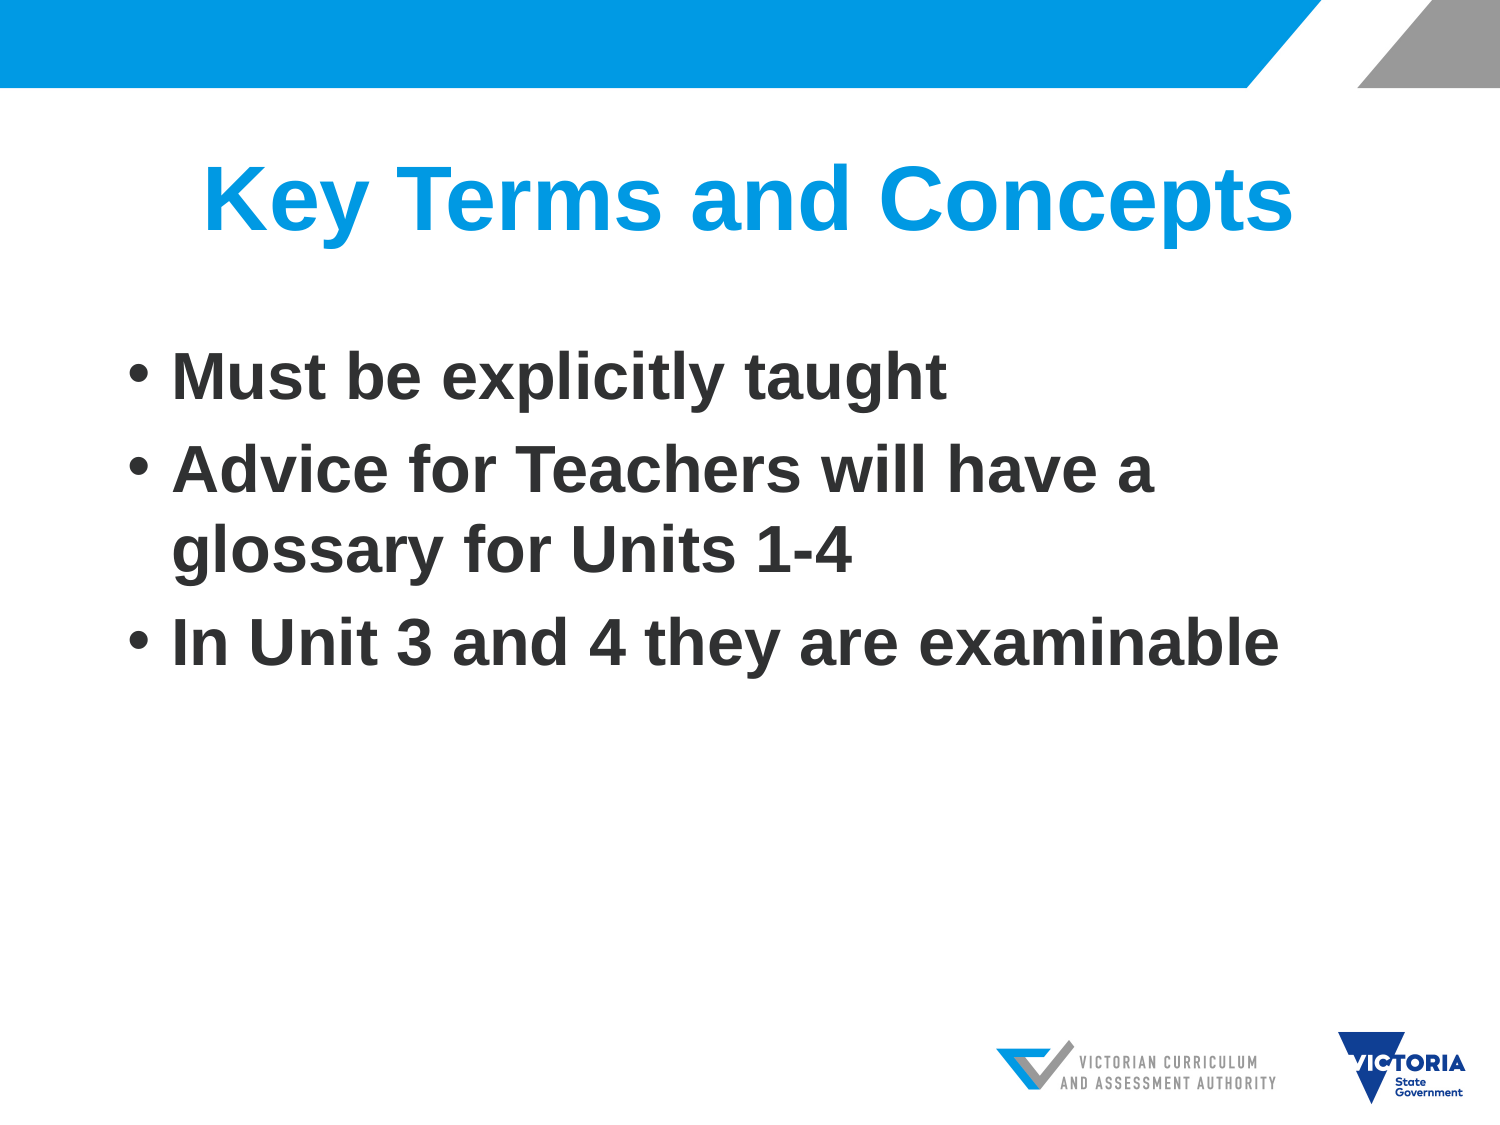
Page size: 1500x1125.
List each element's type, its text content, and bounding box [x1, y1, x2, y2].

picture [0, 0, 1500, 1125]
title Key Terms and Concepts [112, 99, 1388, 288]
list Must be explicitly taught Advice for Teachers will have a glossary for Units 1-4 In Unit 3 and 4 they are examinable [112, 324, 1388, 975]
